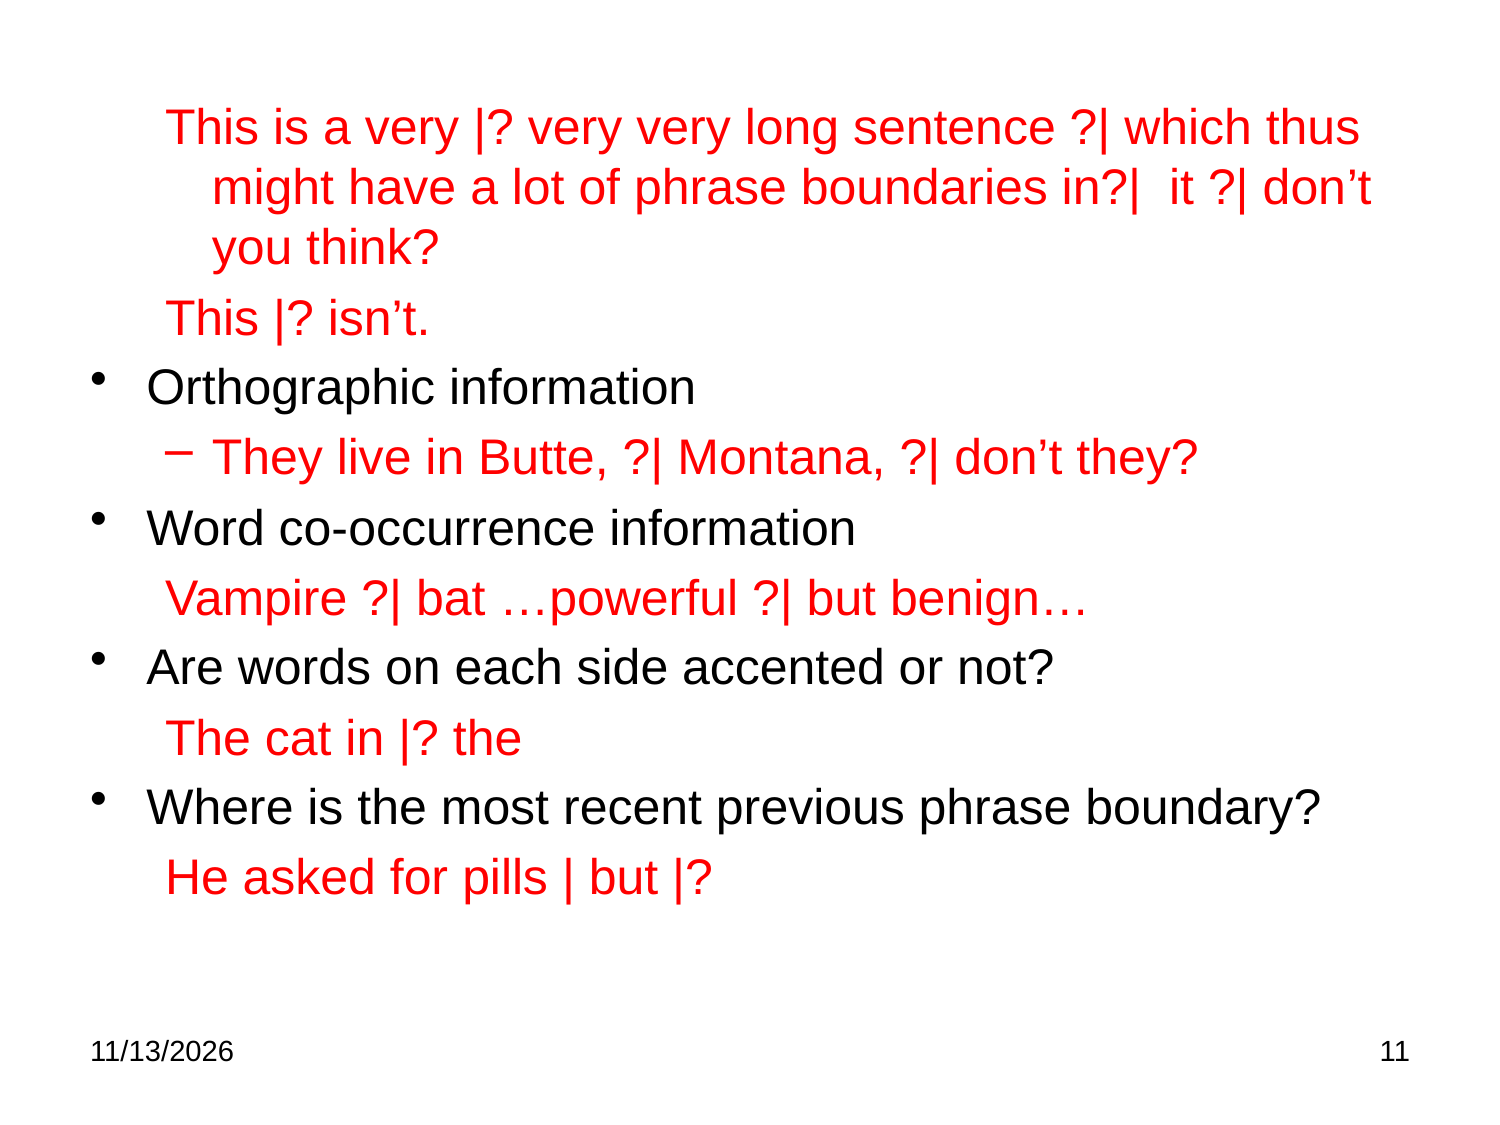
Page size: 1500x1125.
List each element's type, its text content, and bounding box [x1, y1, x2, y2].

slide_number 11 [1074, 1024, 1426, 1103]
list This is a very |? very very long sentence ?| which thus might have a lot of phrase boundaries in?| it ?| don’t you think? This |? isn’t. Orthographic information They live in Butte, ?| Montana, ?| don’t they? Word co-occurrence information Vampire ?| bat …powerful ?| but benign… Are words on each side accented or not? The cat in |? the Where is the most recent previous phrase boundary? He asked for pills | but |? [75, 87, 1425, 1005]
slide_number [74, 1024, 426, 1103]
